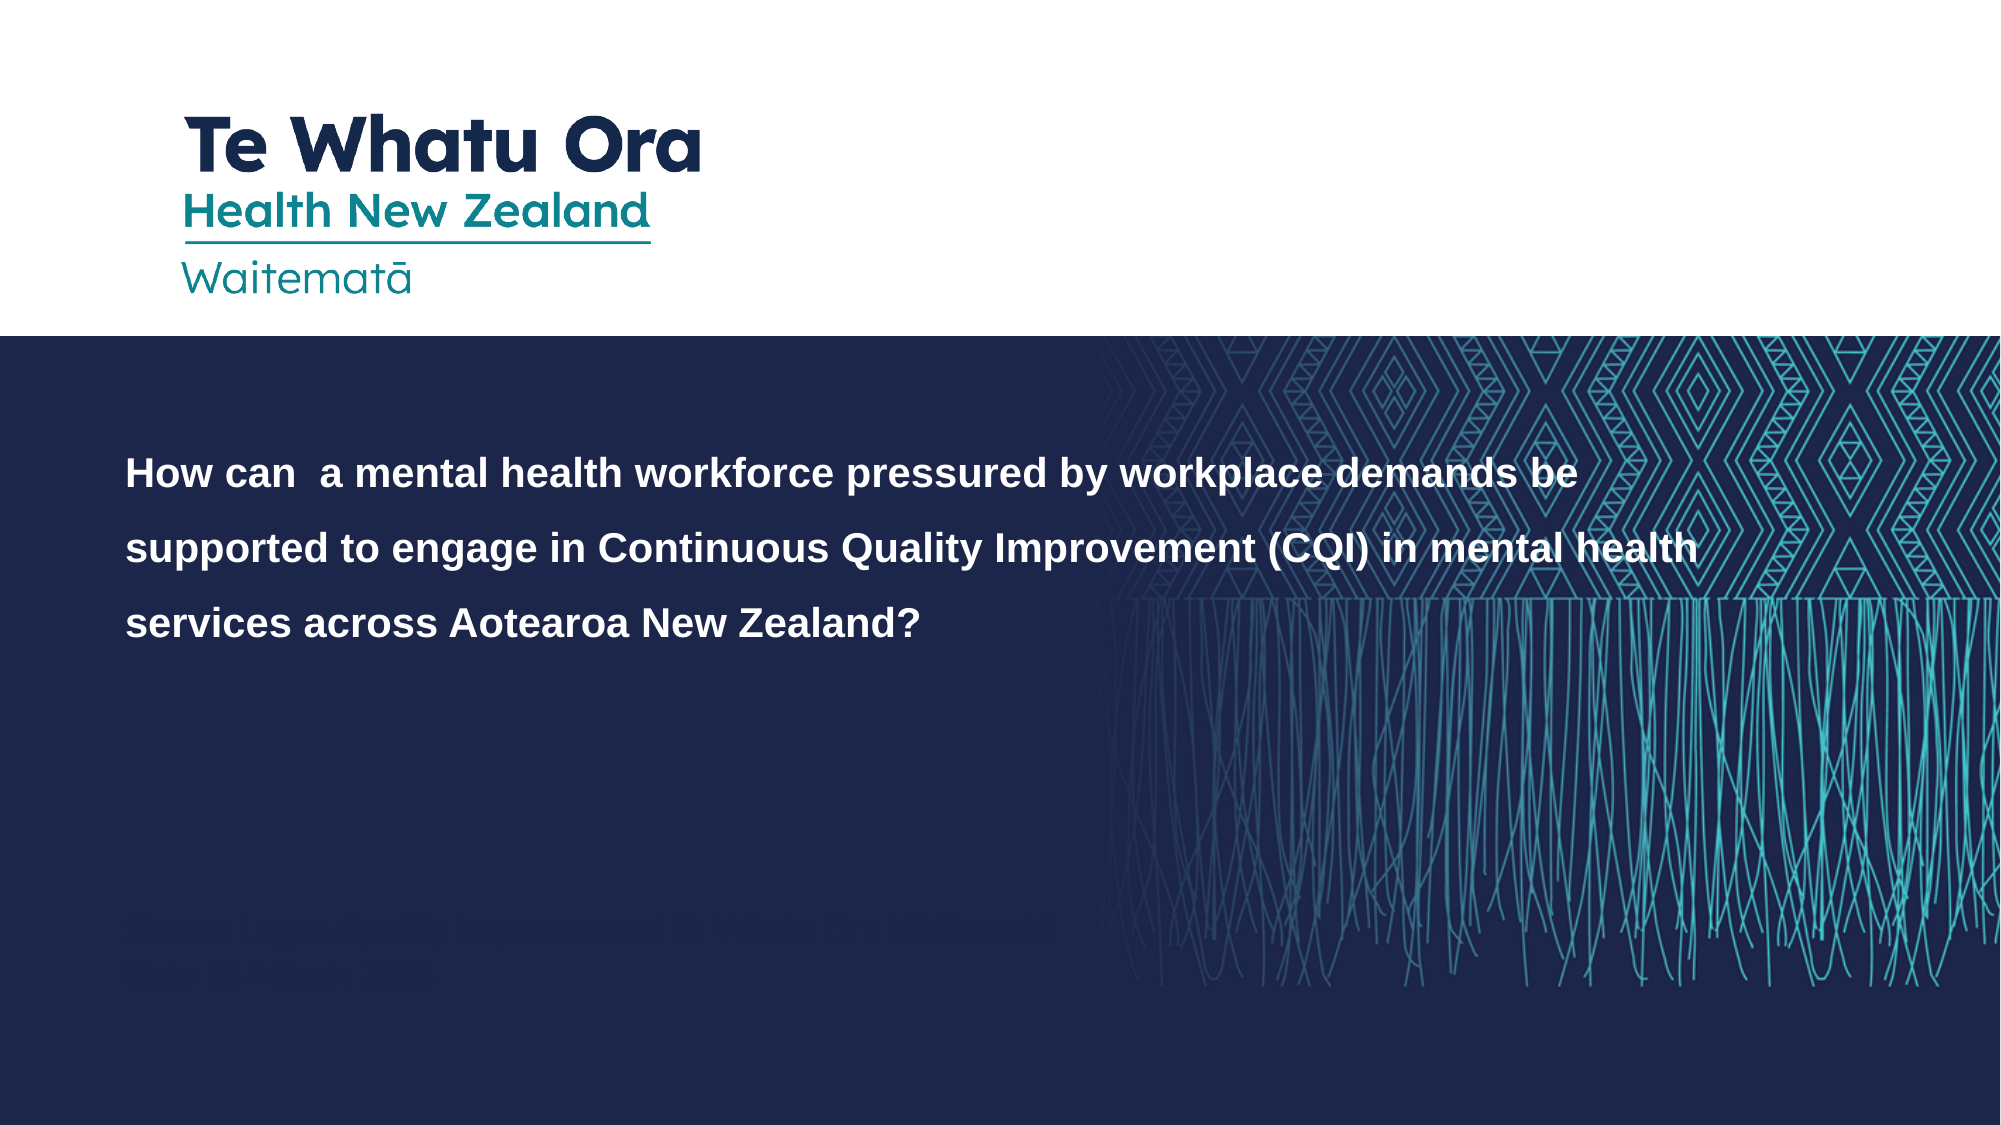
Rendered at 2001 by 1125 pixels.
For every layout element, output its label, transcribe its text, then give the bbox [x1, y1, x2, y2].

subtitle Sharon Logan Quality Improvement Te Whatu Ora Waitematā Date 16 March 2023 [110, 897, 1737, 977]
picture [181, 113, 700, 294]
picture [0, 336, 2001, 1125]
title How can a mental health workforce pressured by workplace demands be supported to engage in Continuous Quality Improvement (CQI) in mental health services across Aotearoa New Zealand? [110, 413, 1750, 805]
